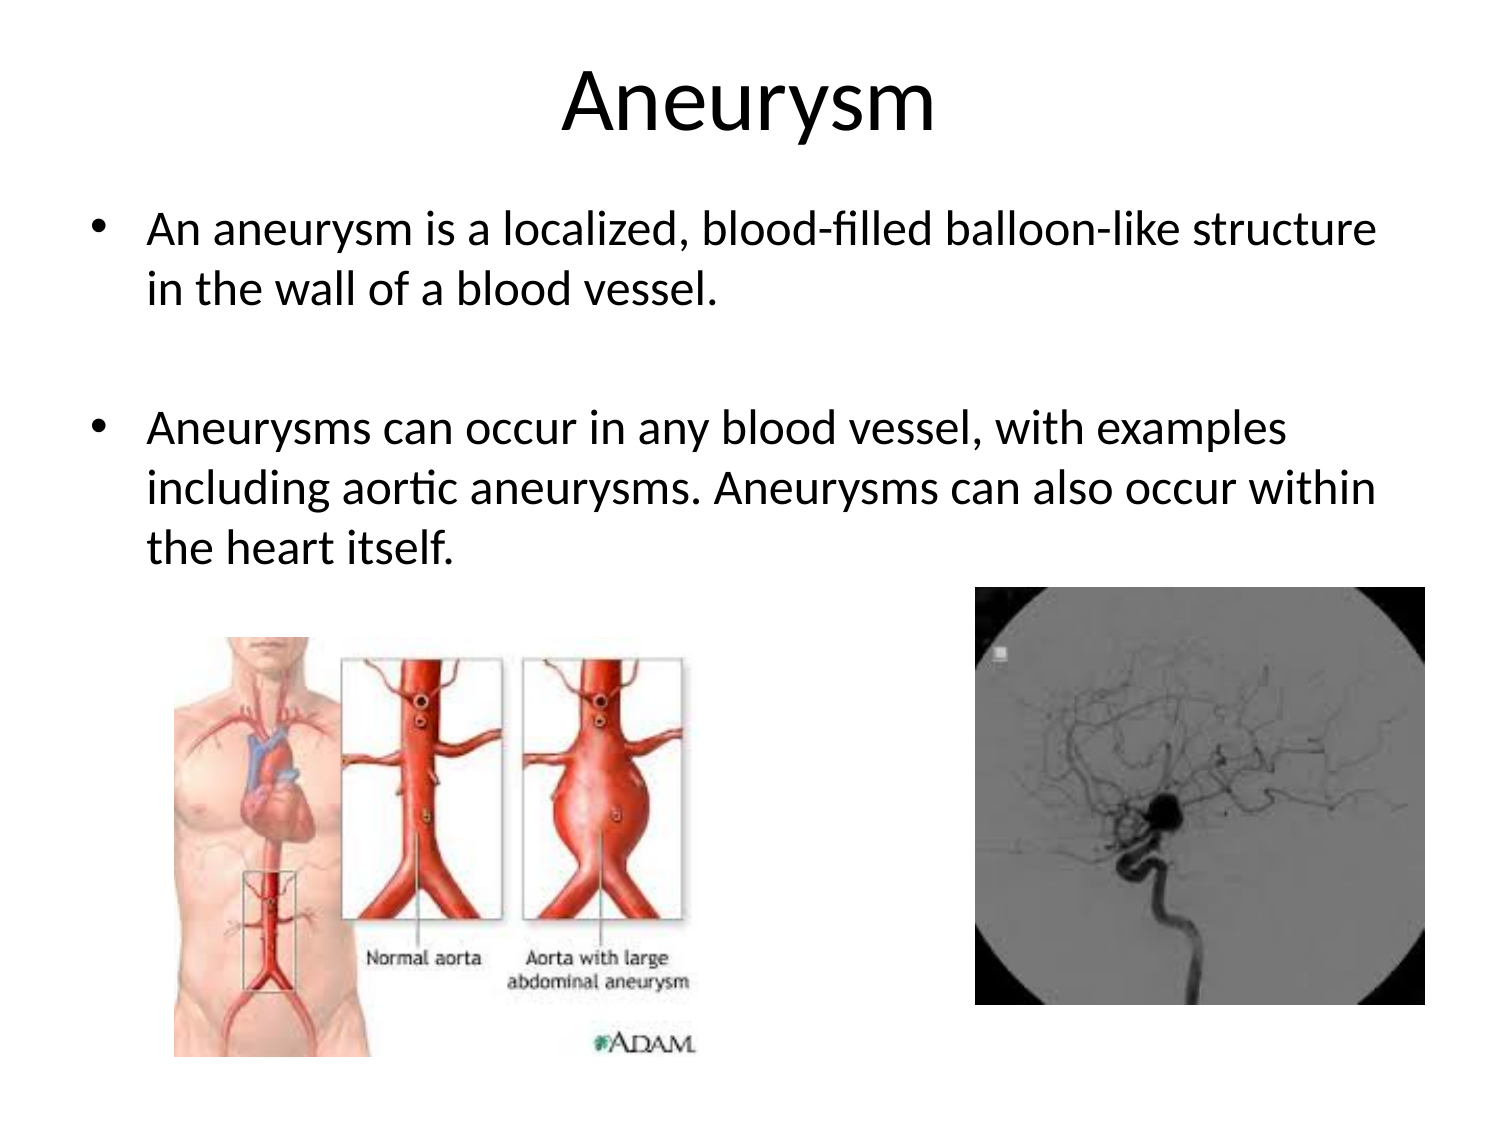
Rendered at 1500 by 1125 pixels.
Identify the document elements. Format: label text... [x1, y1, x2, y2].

title Aneurysm [75, 0, 1425, 187]
picture [174, 637, 699, 1057]
list An aneurysm is a localized, blood-filled balloon-like structure in the wall of a blood vessel. Aneurysms can occur in any blood vessel, with examples including aortic aneurysms. Aneurysms can also occur within the heart itself. [75, 187, 1425, 930]
picture [974, 587, 1426, 1005]
